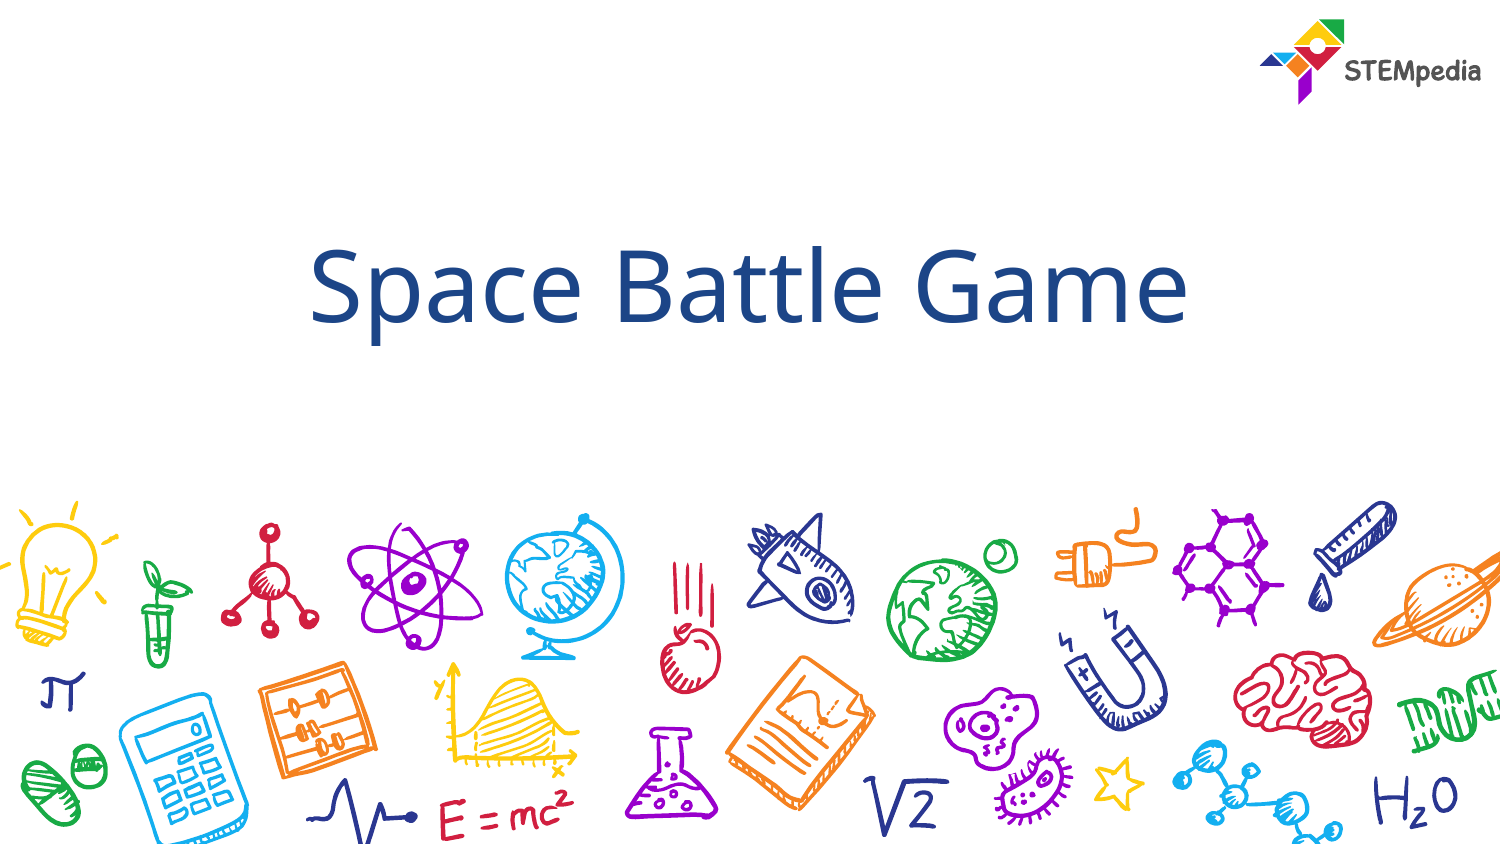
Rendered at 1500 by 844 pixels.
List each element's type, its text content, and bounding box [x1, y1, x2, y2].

title Space Battle Game [37, 187, 1463, 378]
